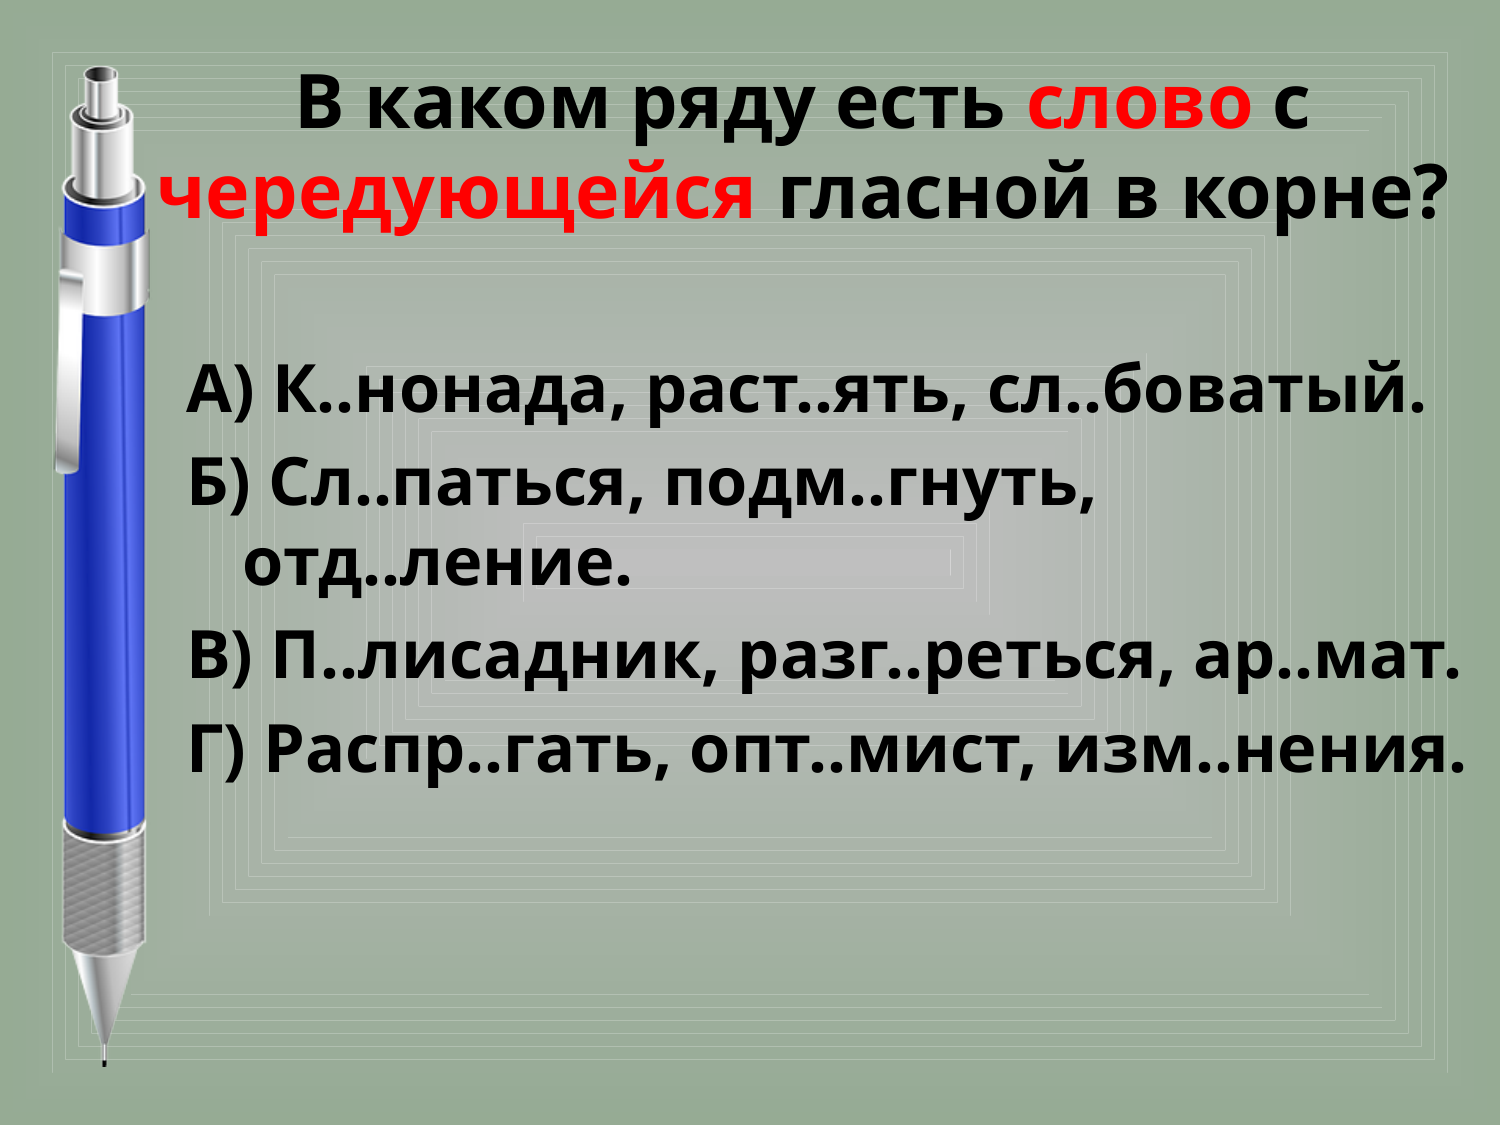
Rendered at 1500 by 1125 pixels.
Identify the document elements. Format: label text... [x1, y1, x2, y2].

picture [0, 66, 353, 1067]
title В каком ряду есть слово с чередующейся гласной в корне? [135, 30, 1471, 256]
list А) К..нонада, раст..ять, сл..боватый. Б) Сл..паться, подм..гнуть, отд..ление. В) П..лисадник, разг..реться, ар..мат. Г) Распр..гать, опт..мист, изм..нения. [171, 338, 1500, 1081]
